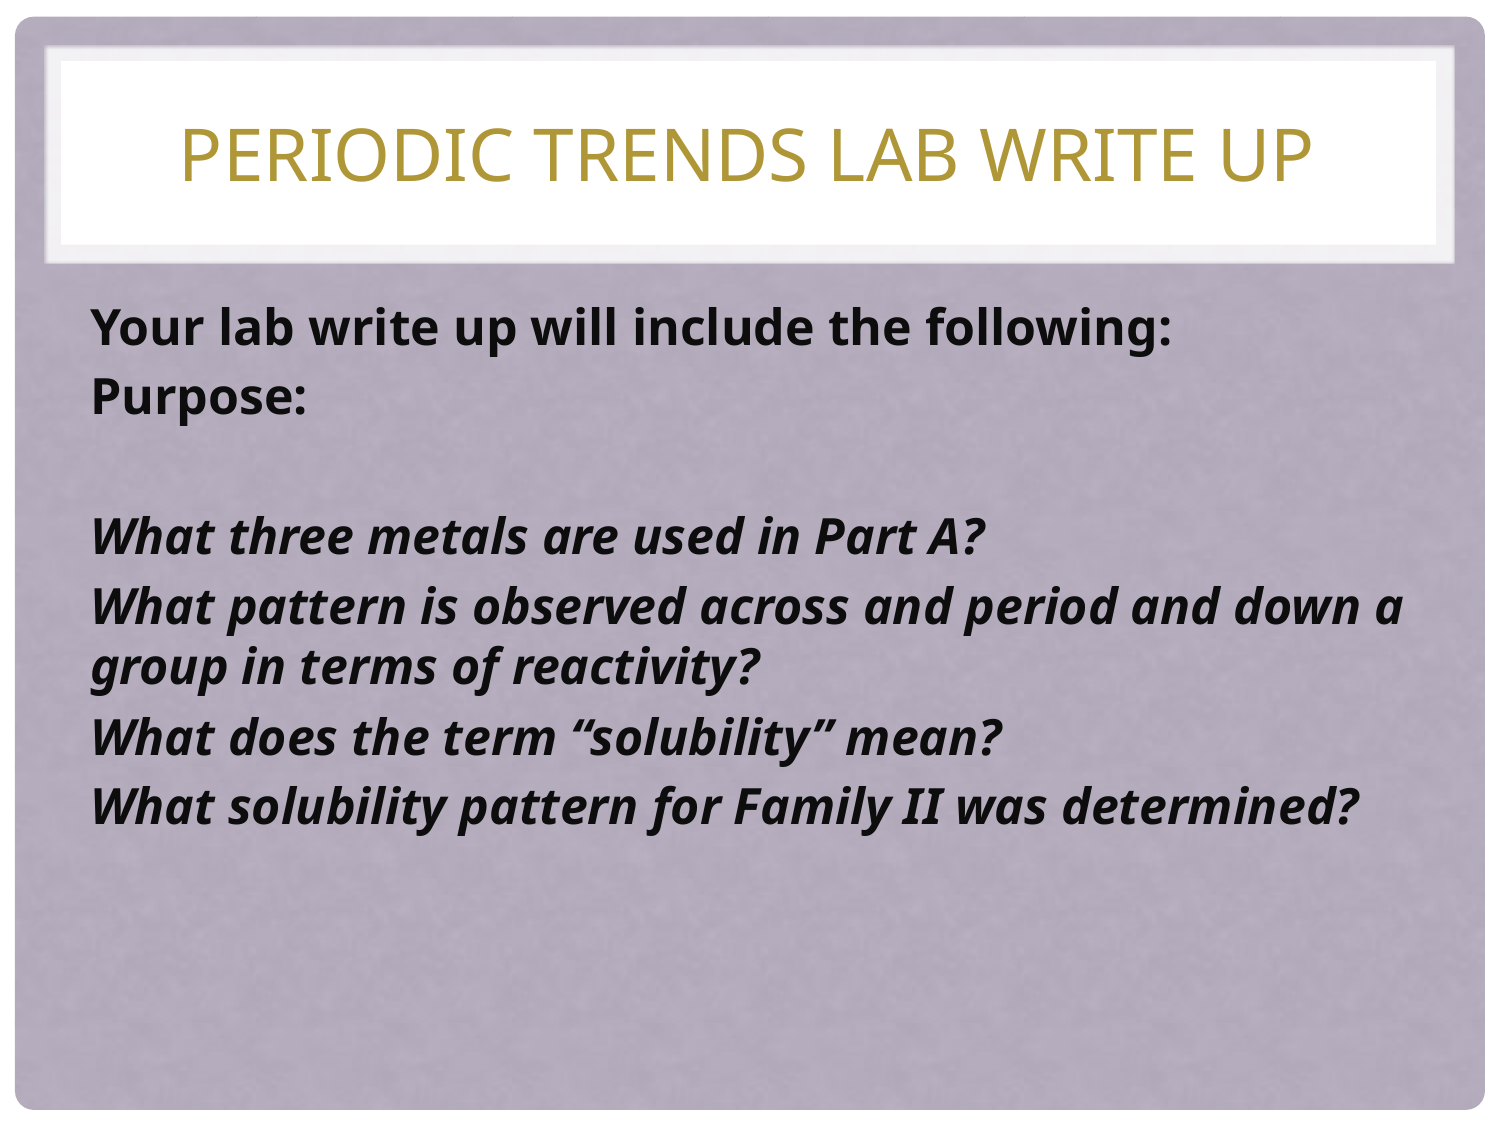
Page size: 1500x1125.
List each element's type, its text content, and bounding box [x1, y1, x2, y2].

list Your lab write up will include the following: Purpose: What three metals are used in Part A? What pattern is observed across and period and down a group in terms of reactivity? What does the term “solubility” mean? What solubility pattern for Family II was determined? [75, 287, 1425, 1005]
title Periodic Trends Lab Write Up [69, 66, 1425, 238]
